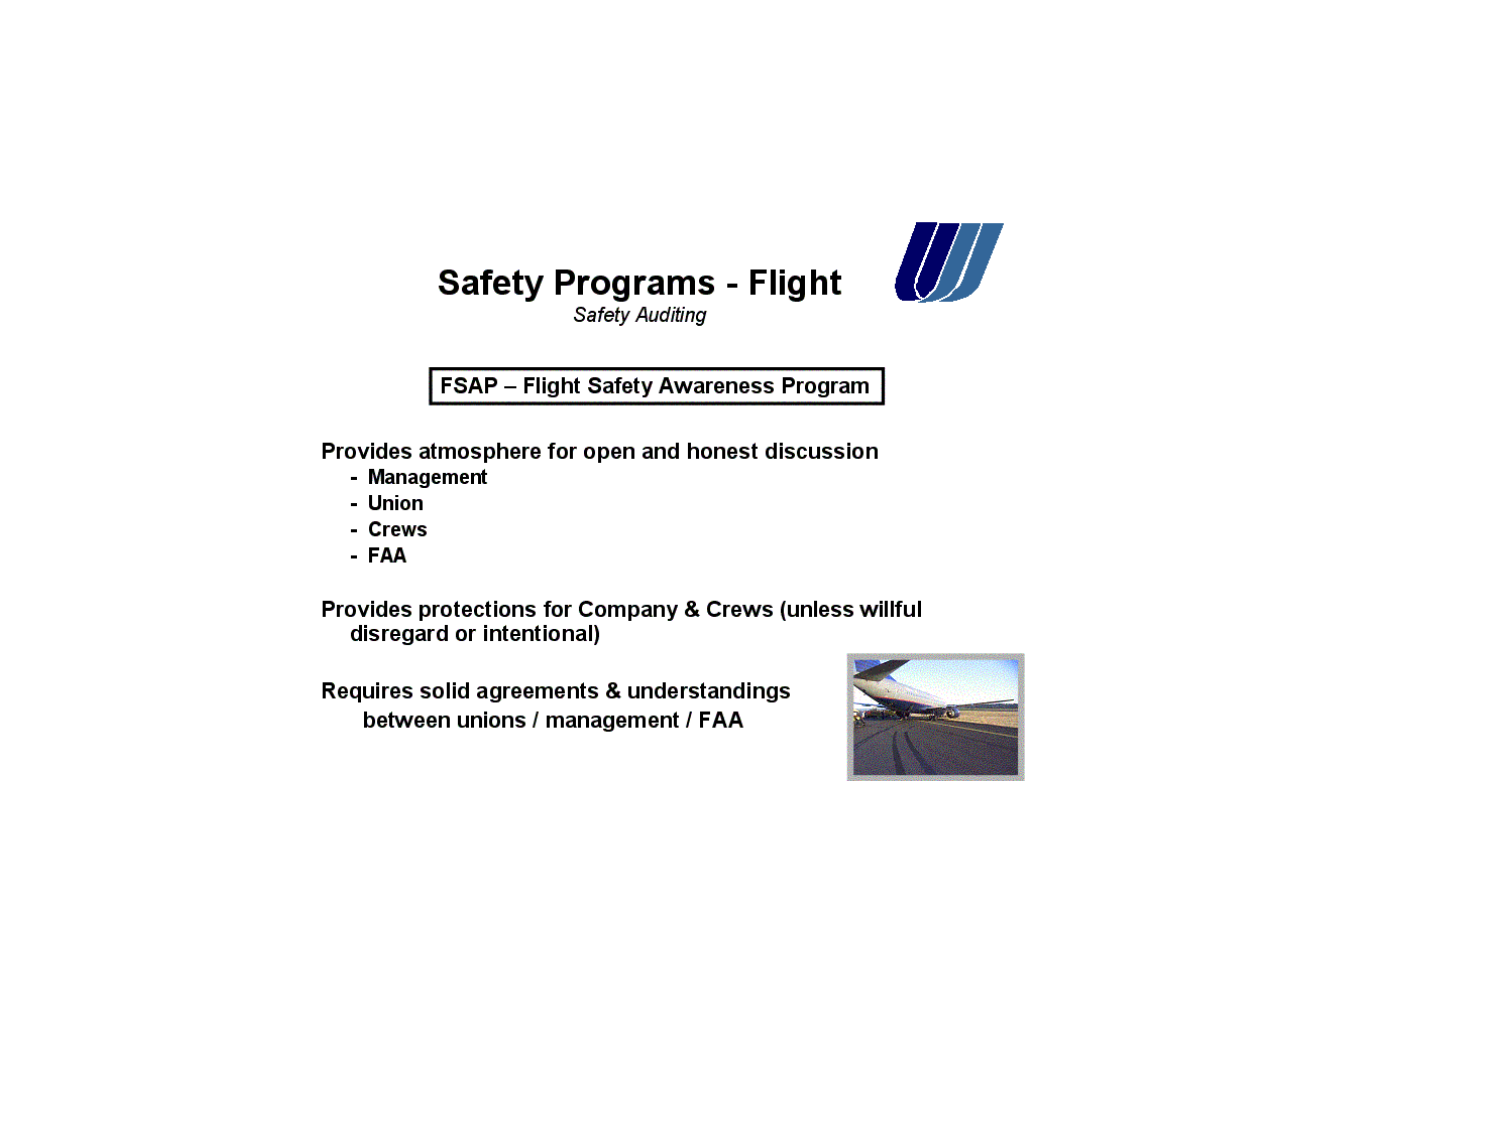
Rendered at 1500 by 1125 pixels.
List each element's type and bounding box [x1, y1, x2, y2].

picture [249, 194, 1032, 781]
